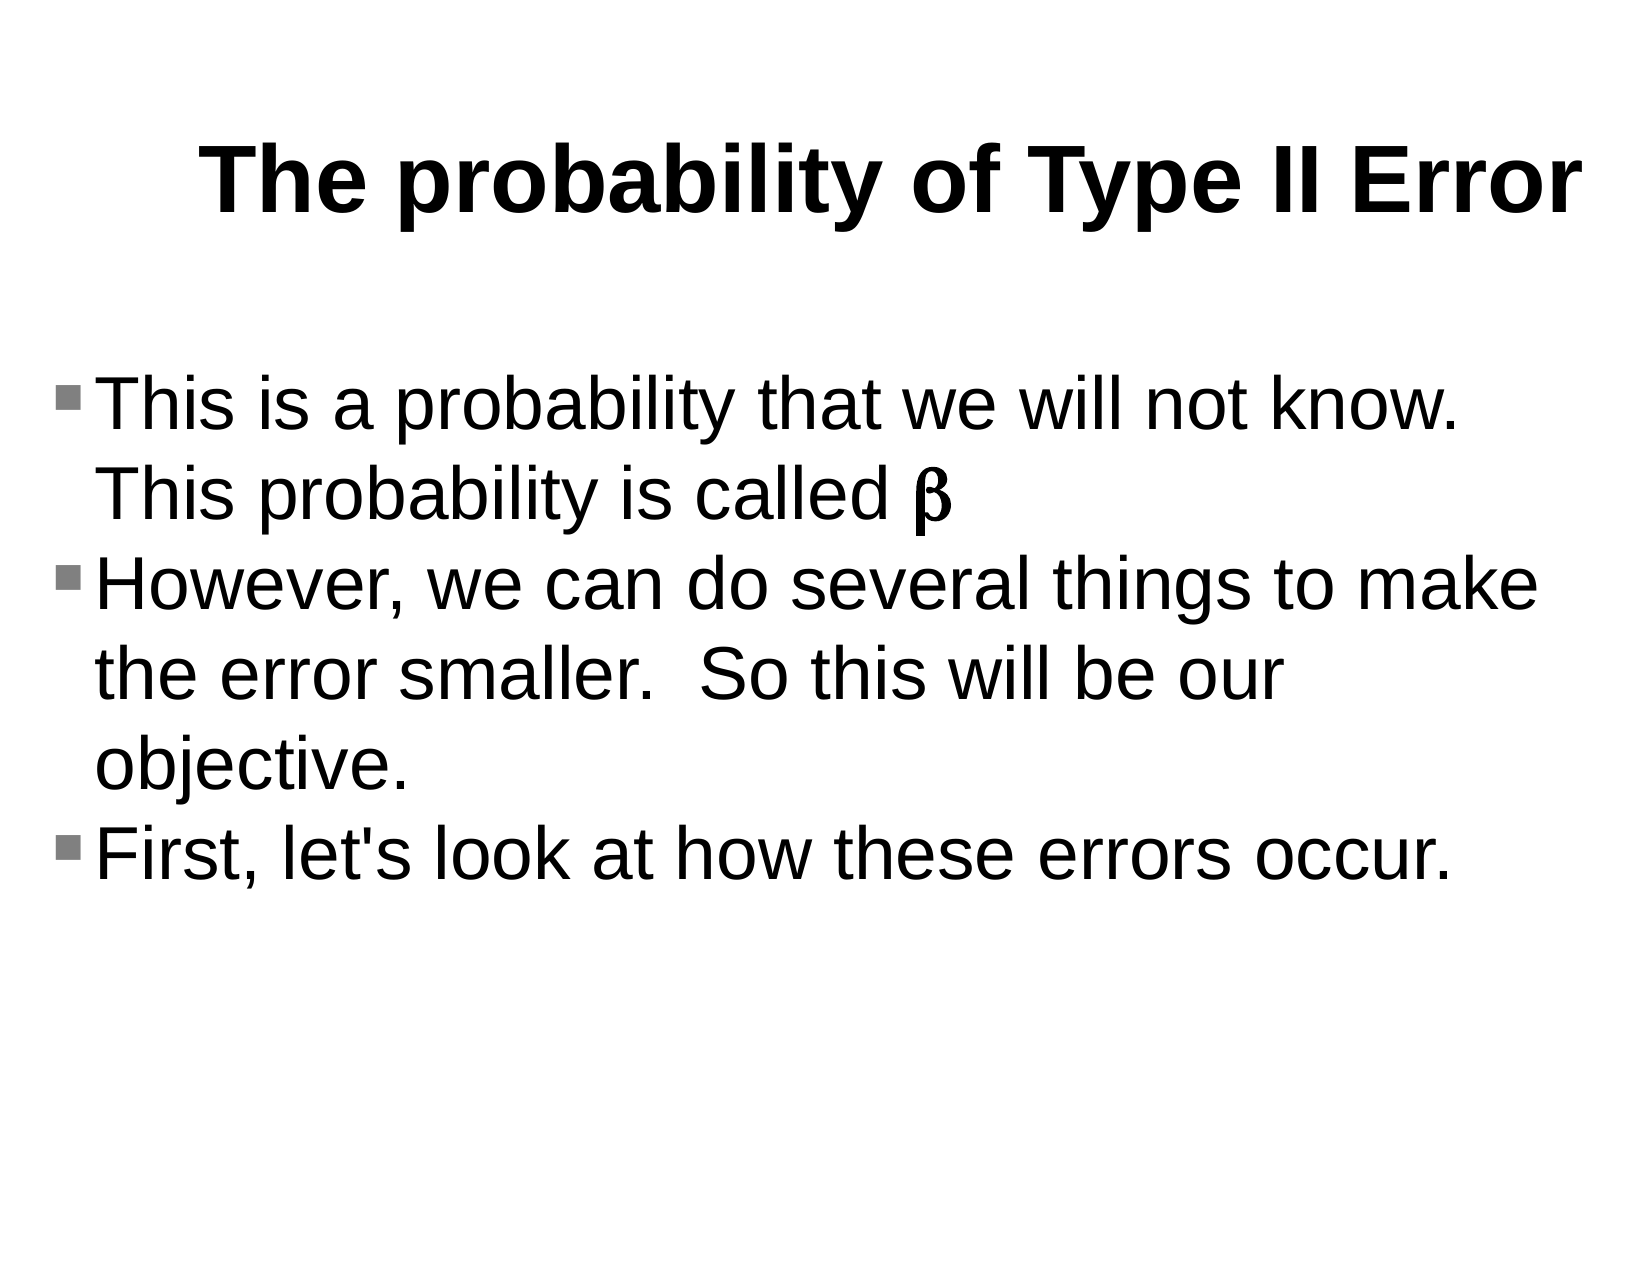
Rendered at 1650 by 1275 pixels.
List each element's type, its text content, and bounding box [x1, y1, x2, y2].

list The probability of Type II Error [71, 56, 1650, 294]
text_box This is a probability that we will not know. This probability is called  However, we can do several things to make the error smaller. So this will be our objective. First, let's look at how these errors occur. [58, 354, 1588, 939]
